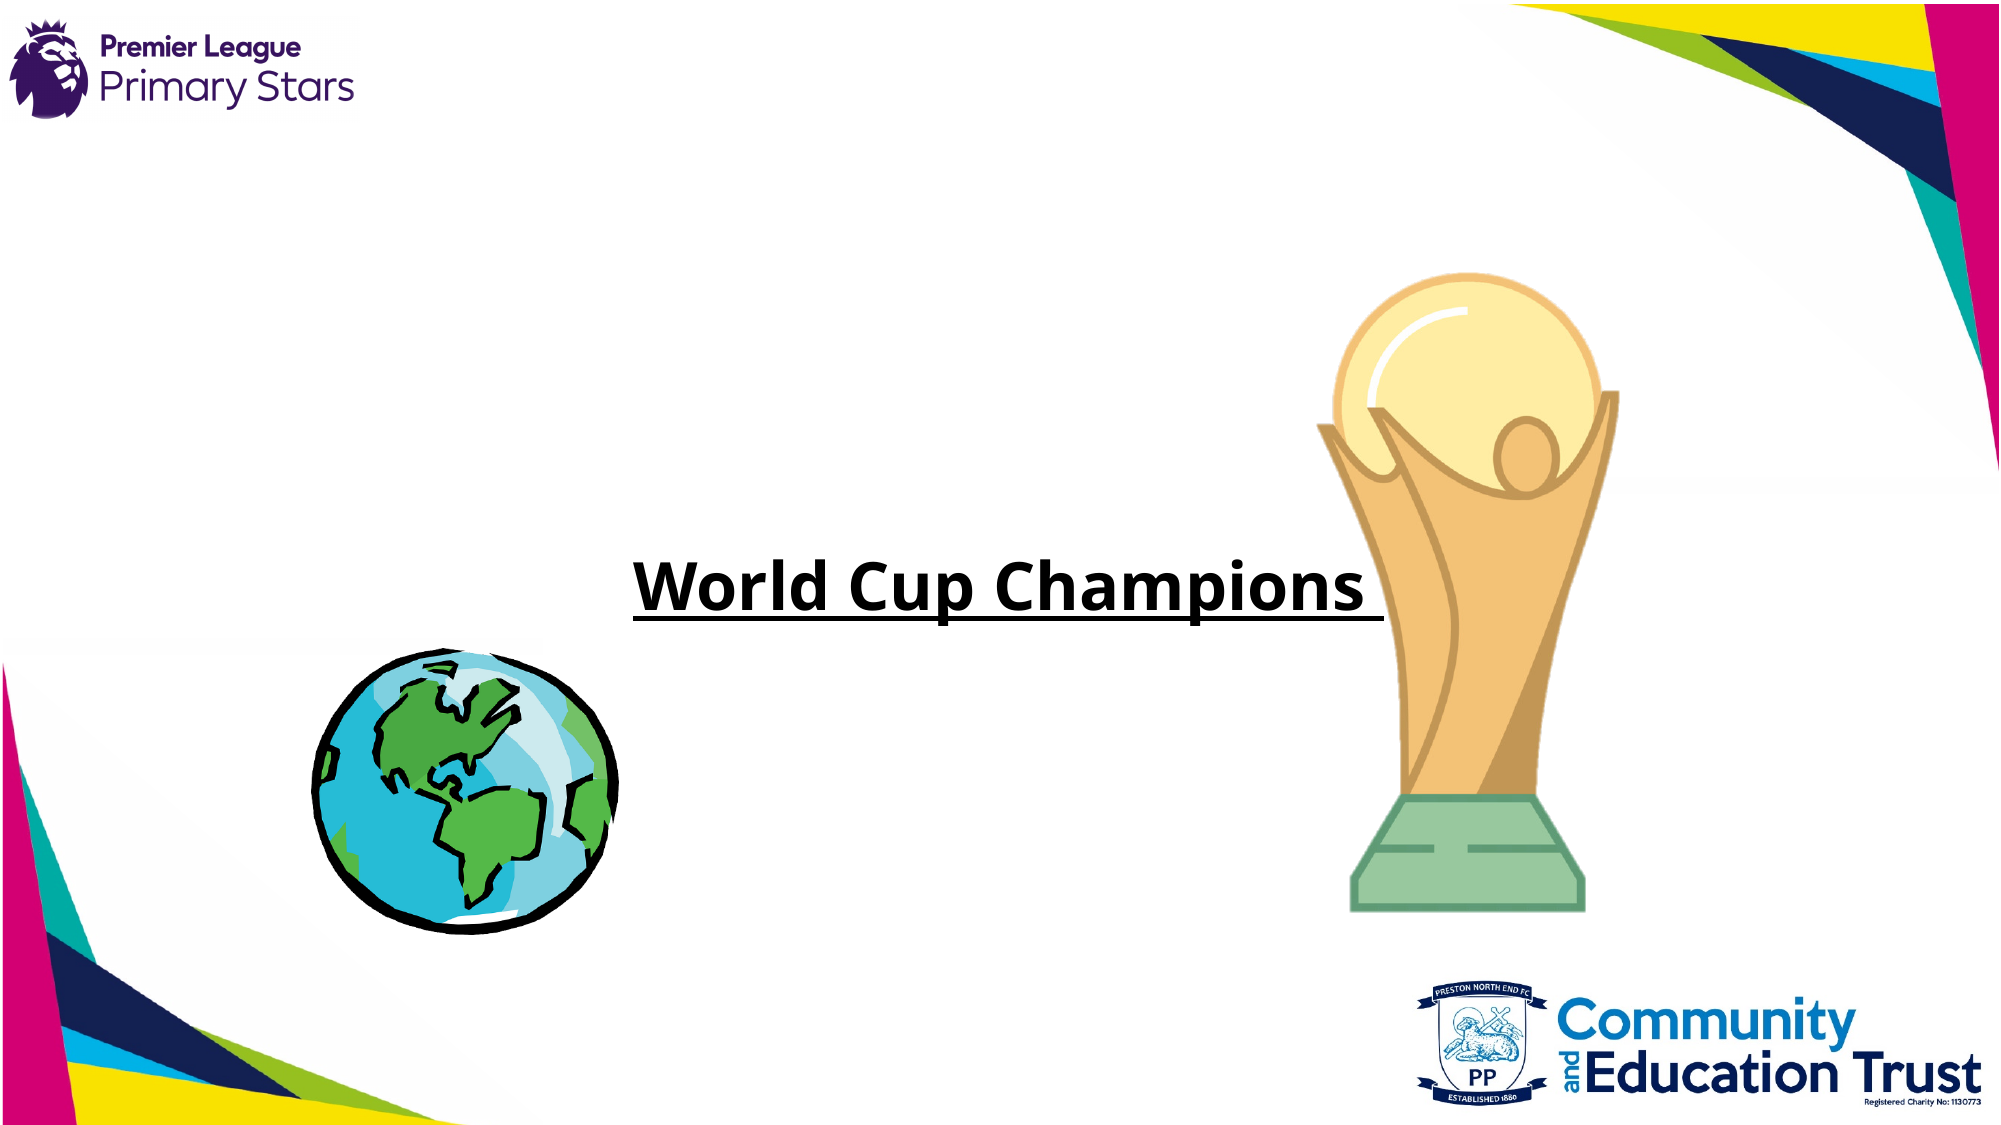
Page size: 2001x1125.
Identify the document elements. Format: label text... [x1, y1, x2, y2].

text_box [1444, 0, 2000, 494]
picture [1123, 256, 1795, 928]
picture [2, 16, 360, 123]
picture [1412, 962, 1999, 1120]
text_box World Cup Champions [618, 536, 1123, 632]
picture [311, 648, 619, 935]
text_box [0, 638, 557, 1125]
